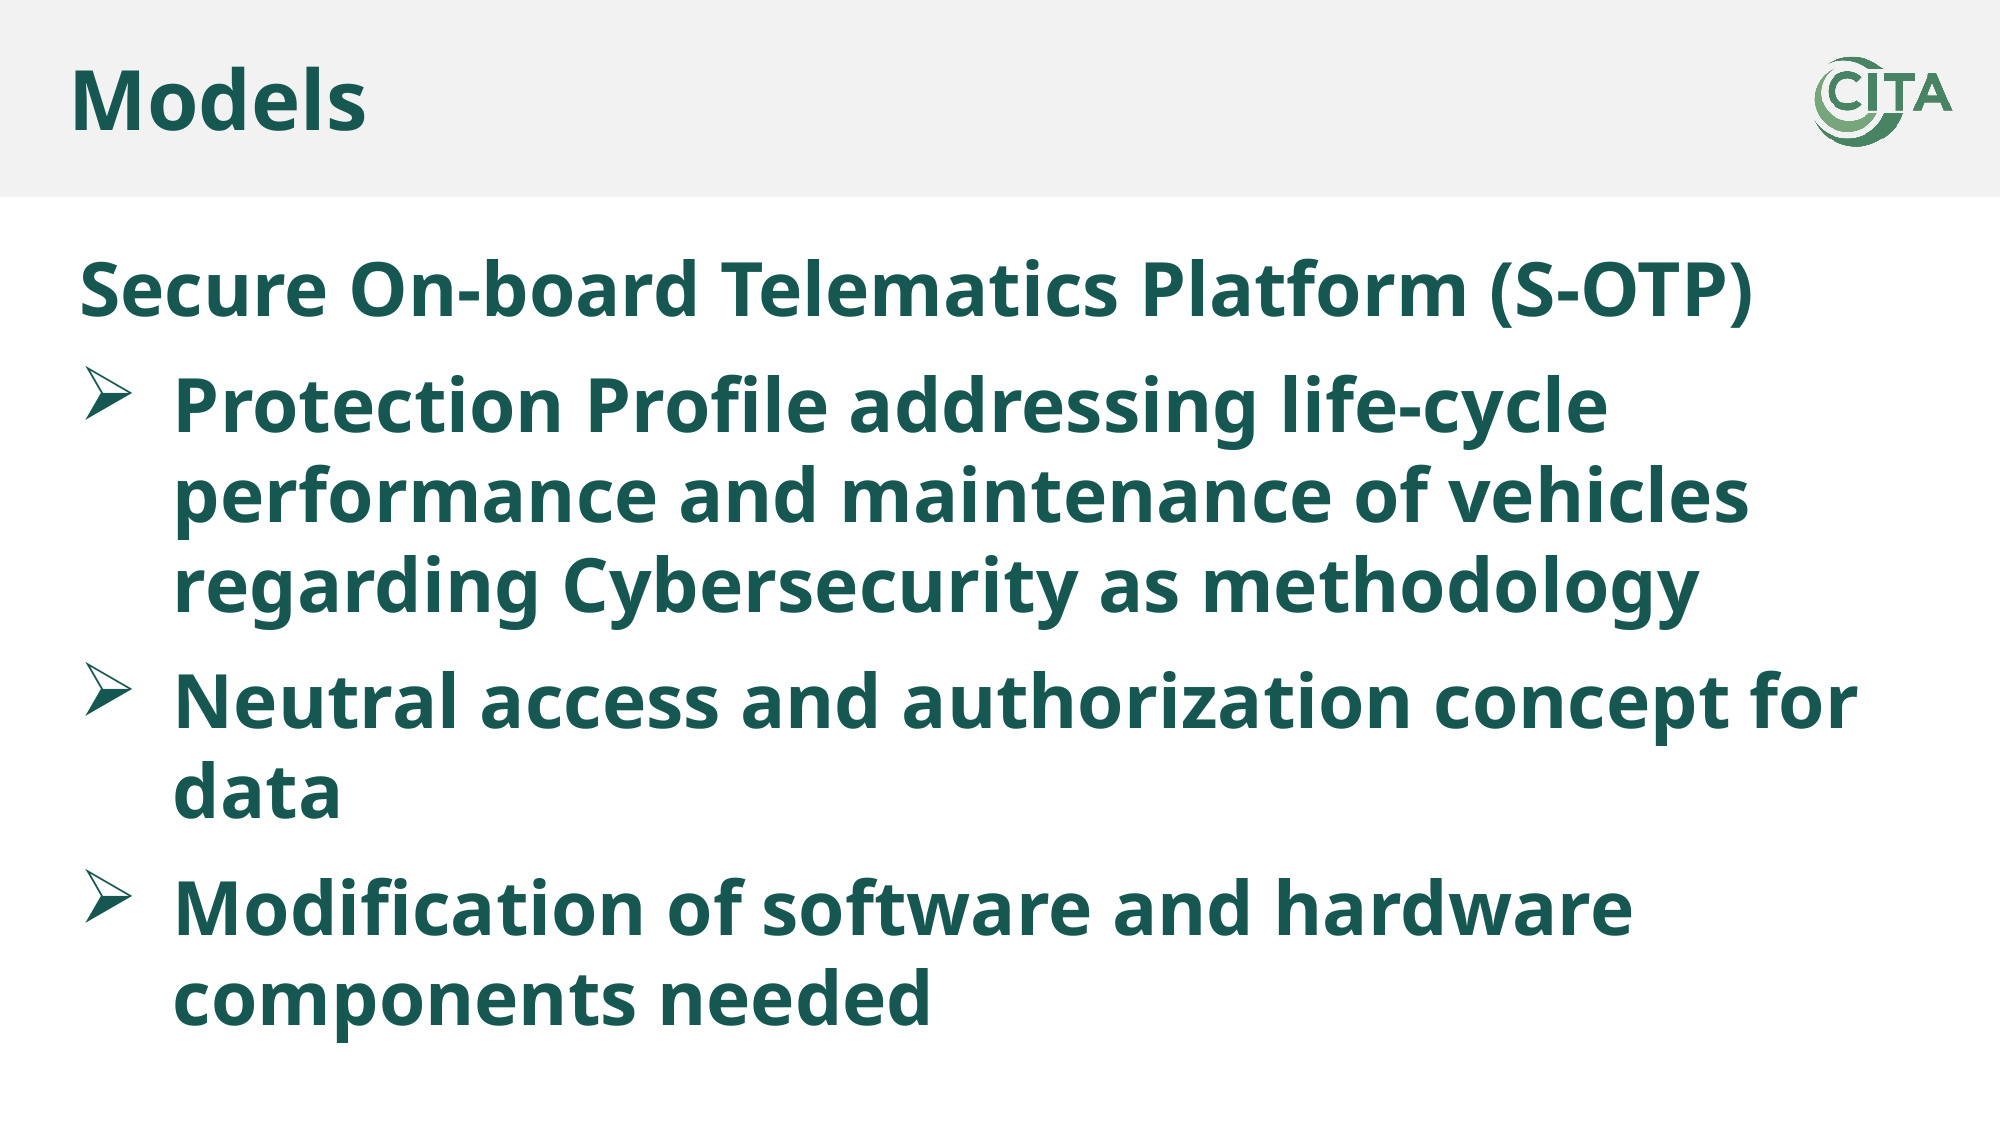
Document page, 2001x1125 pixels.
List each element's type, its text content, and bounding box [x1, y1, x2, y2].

text_box Secure On-board Telematics Platform (S-OTP) Protection Profile addressing life-cycle performance and maintenance of vehicles regarding Cybersecurity as methodology Neutral access and authorization concept for data Modification of software and hardware components needed [64, 233, 1894, 1048]
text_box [0, 0, 2000, 198]
